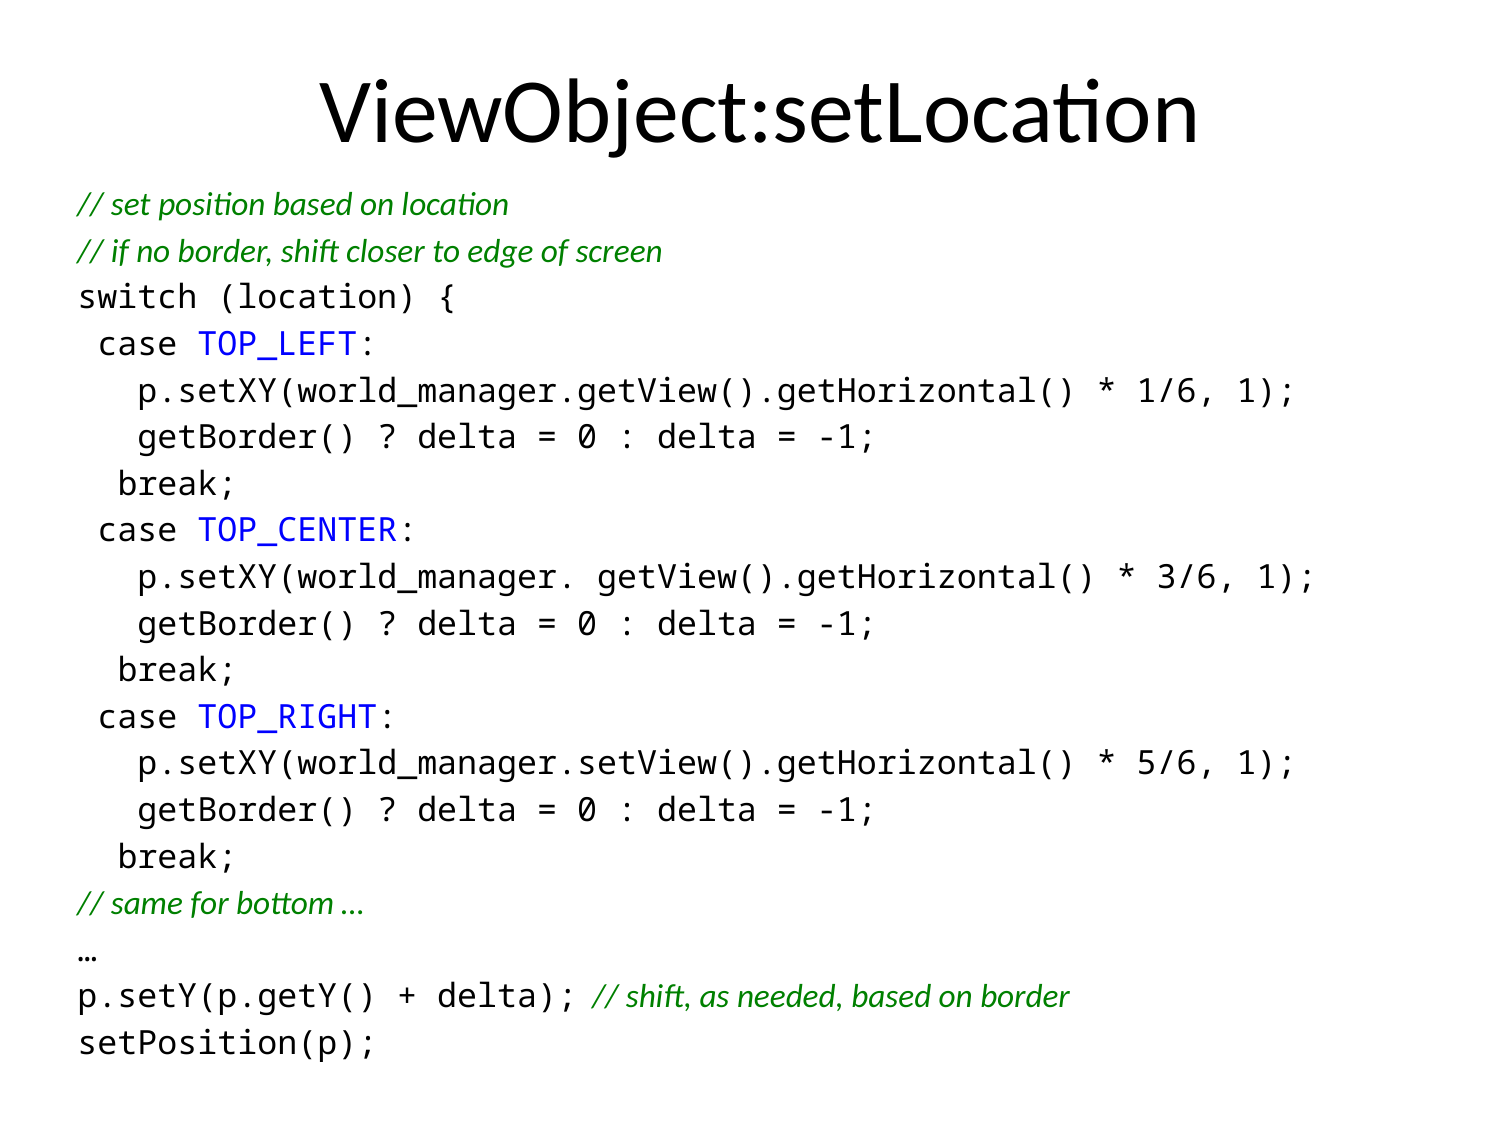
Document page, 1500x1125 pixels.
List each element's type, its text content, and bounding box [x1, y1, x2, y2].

title ViewObject:setLocation [75, 12, 1425, 200]
list // set position based on location // if no border, shift closer to edge of screen switch (location) { case TOP_LEFT: p.setXY(world_manager.getView().getHorizontal() * 1/6, 1); getBorder() ? delta = 0 : delta = -1; break; case TOP_CENTER: p.setXY(world_manager. getView().getHorizontal() * 3/6, 1); getBorder() ? delta = 0 : delta = -1; break; case TOP_RIGHT: p.setXY(world_manager.setView().getHorizontal() * 5/6, 1); getBorder() ? delta = 0 : delta = -1; break; // same for bottom … … p.setY(p.getY() + delta); // shift, as needed, based on border setPosition(p); [62, 174, 1413, 1025]
